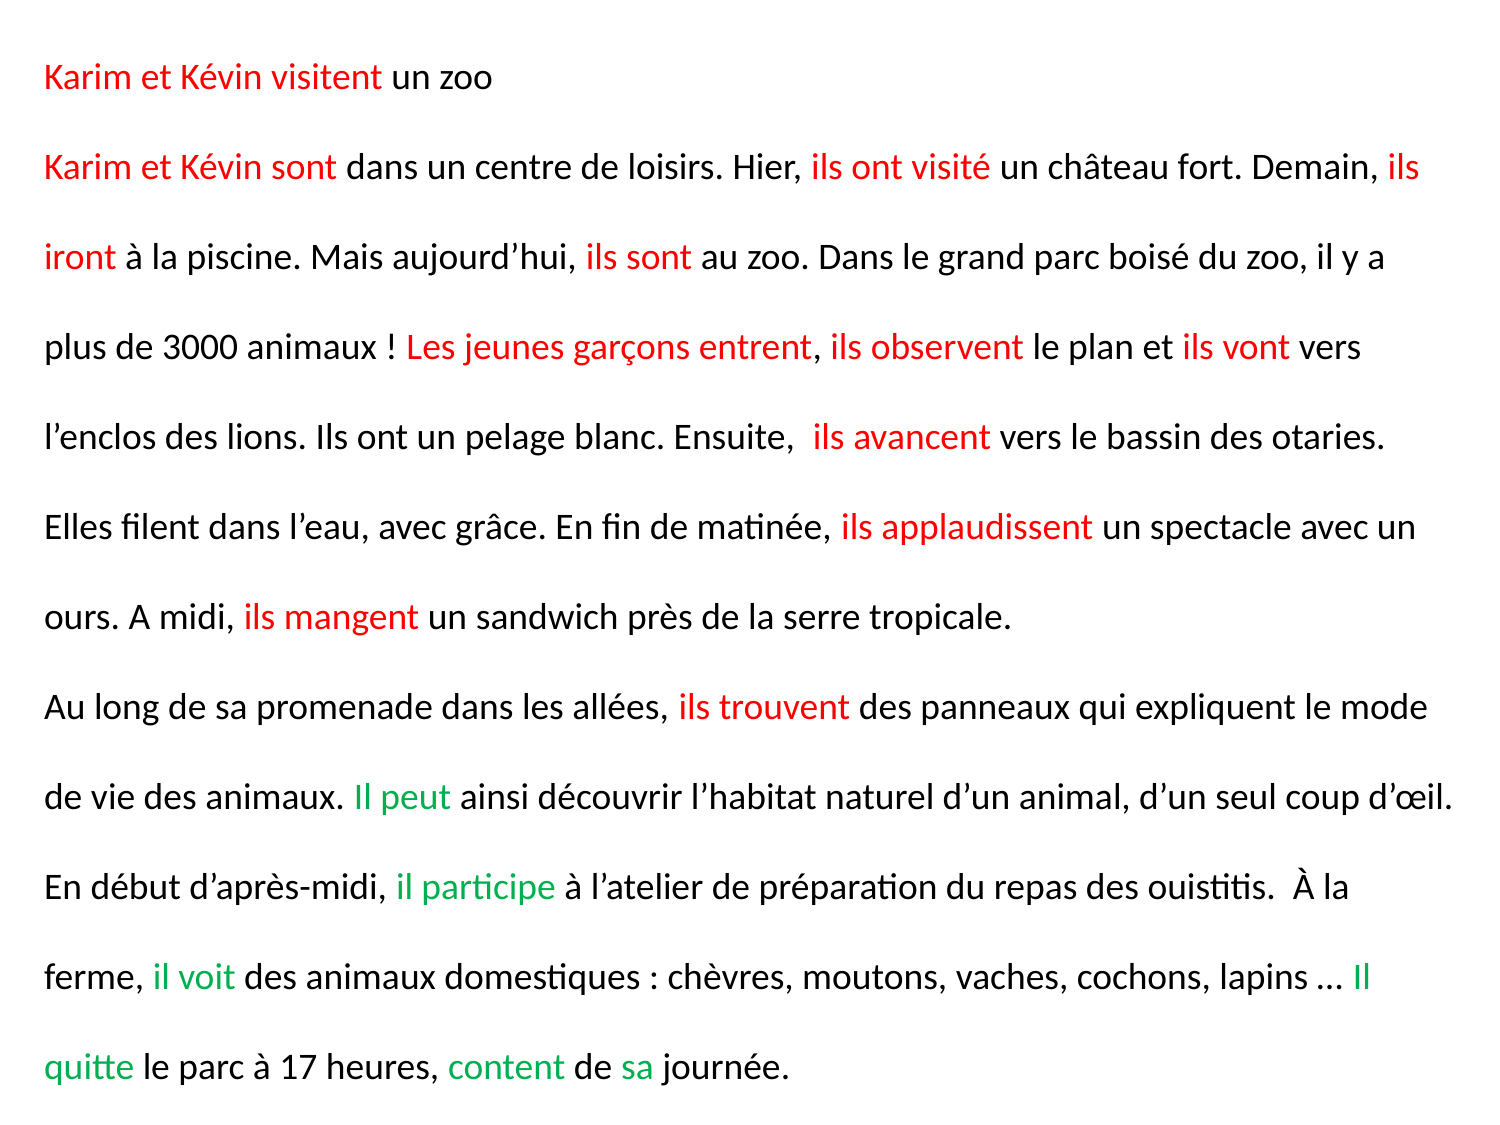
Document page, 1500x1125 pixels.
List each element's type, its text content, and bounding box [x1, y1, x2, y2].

text_box Karim et Kévin visitent un zoo Karim et Kévin sont dans un centre de loisirs. Hier, ils ont visité un château fort. Demain, ils iront à la piscine. Mais aujourd’hui, ils sont au zoo. Dans le grand parc boisé du zoo, il y a plus de 3000 animaux ! Les jeunes garçons entrent, ils observent le plan et ils vont vers l’enclos des lions. Ils ont un pelage blanc. Ensuite, ils avancent vers le bassin des otaries. Elles filent dans l’eau, avec grâce. En fin de matinée, ils applaudissent un spectacle avec un ours. A midi, ils mangent un sandwich près de la serre tropicale. Au long de sa promenade dans les allées, ils trouvent des panneaux qui expliquent le mode de vie des animaux. Il peut ainsi découvrir l’habitat naturel d’un animal, d’un seul coup d’œil. En début d’après-midi, il participe à l’atelier de préparation du repas des ouistitis. À la ferme, il voit des animaux domestiques : chèvres, moutons, vaches, cochons, lapins … Il quitte le parc à 17 heures, content de sa journée. [29, 0, 1471, 1095]
